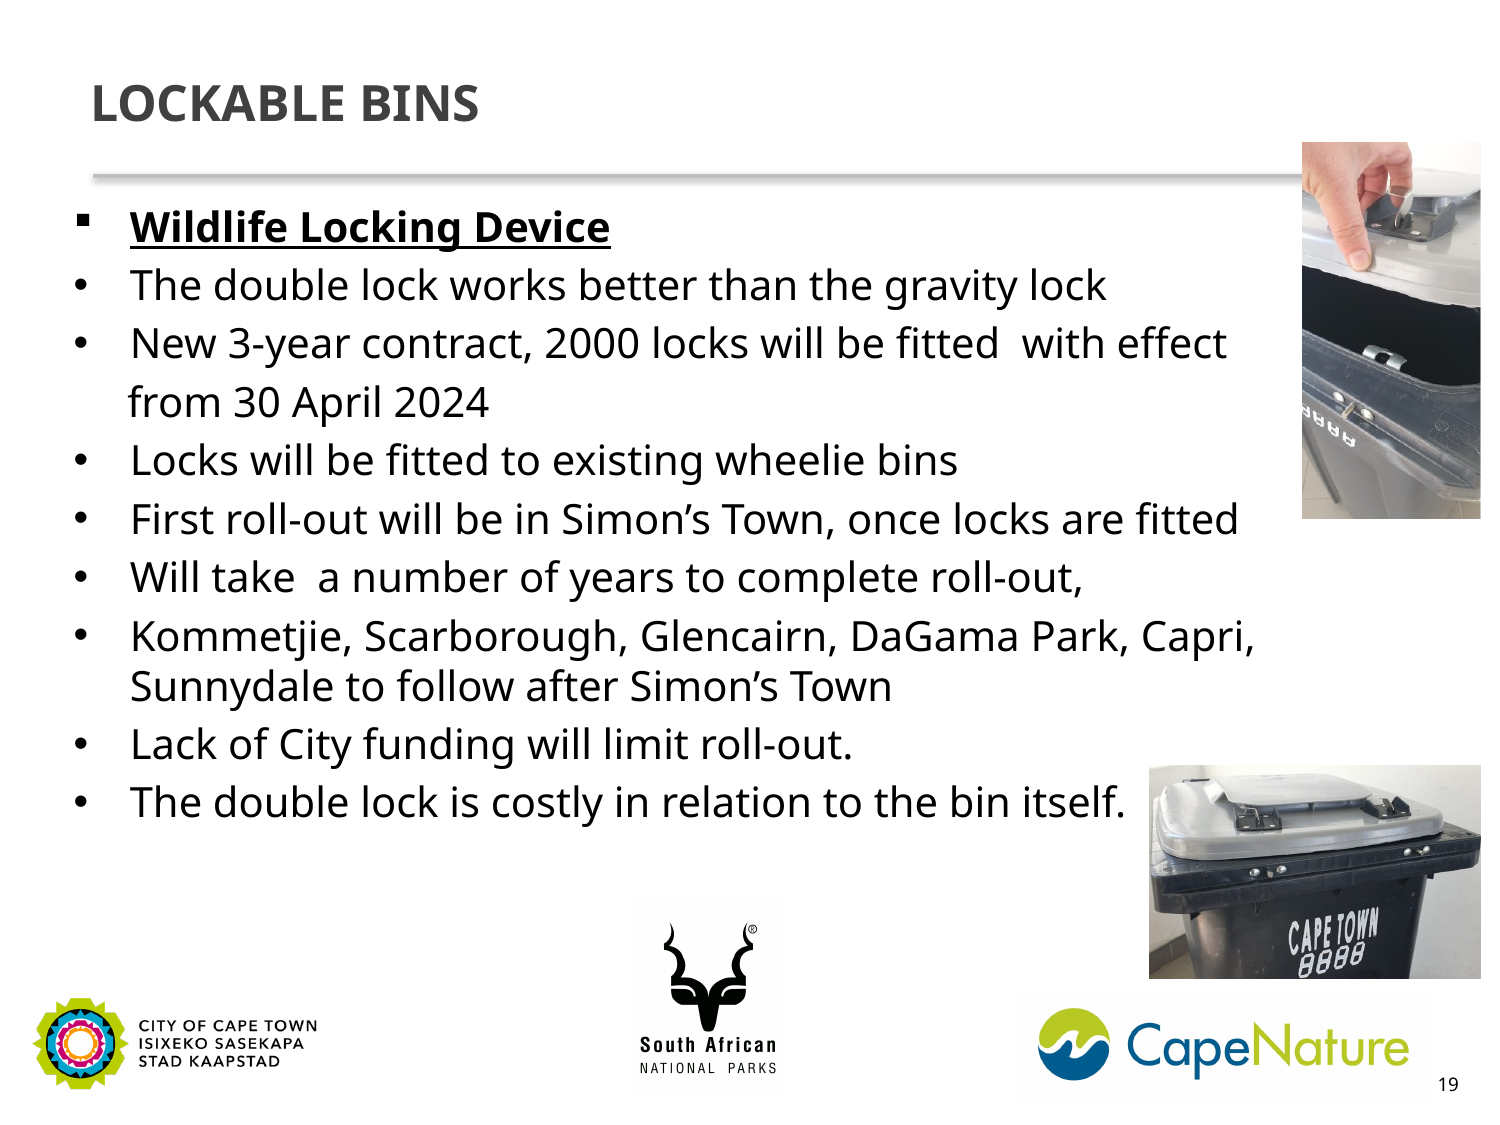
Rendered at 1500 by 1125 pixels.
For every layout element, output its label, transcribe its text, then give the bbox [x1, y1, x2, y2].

picture [1302, 142, 1481, 519]
picture [636, 896, 780, 1100]
title LOCKABLE BINS [75, 45, 1425, 159]
picture [16, 982, 332, 1105]
slide_number 19 [1438, 1060, 1459, 1099]
picture [1149, 764, 1481, 979]
picture [1014, 992, 1434, 1103]
list Wildlife Locking Device The double lock works better than the gravity lock New 3-year contract, 2000 locks will be fitted with effect from 30 April 2024 Locks will be fitted to existing wheelie bins First roll-out will be in Simon’s Town, once locks are fitted Will take a number of years to complete roll-out, Kommetjie, Scarborough, Glencairn, DaGama Park, Capri, Sunnydale to follow after Simon’s Town Lack of City funding will limit roll-out. The double lock is costly in relation to the bin itself. [58, 192, 1425, 979]
